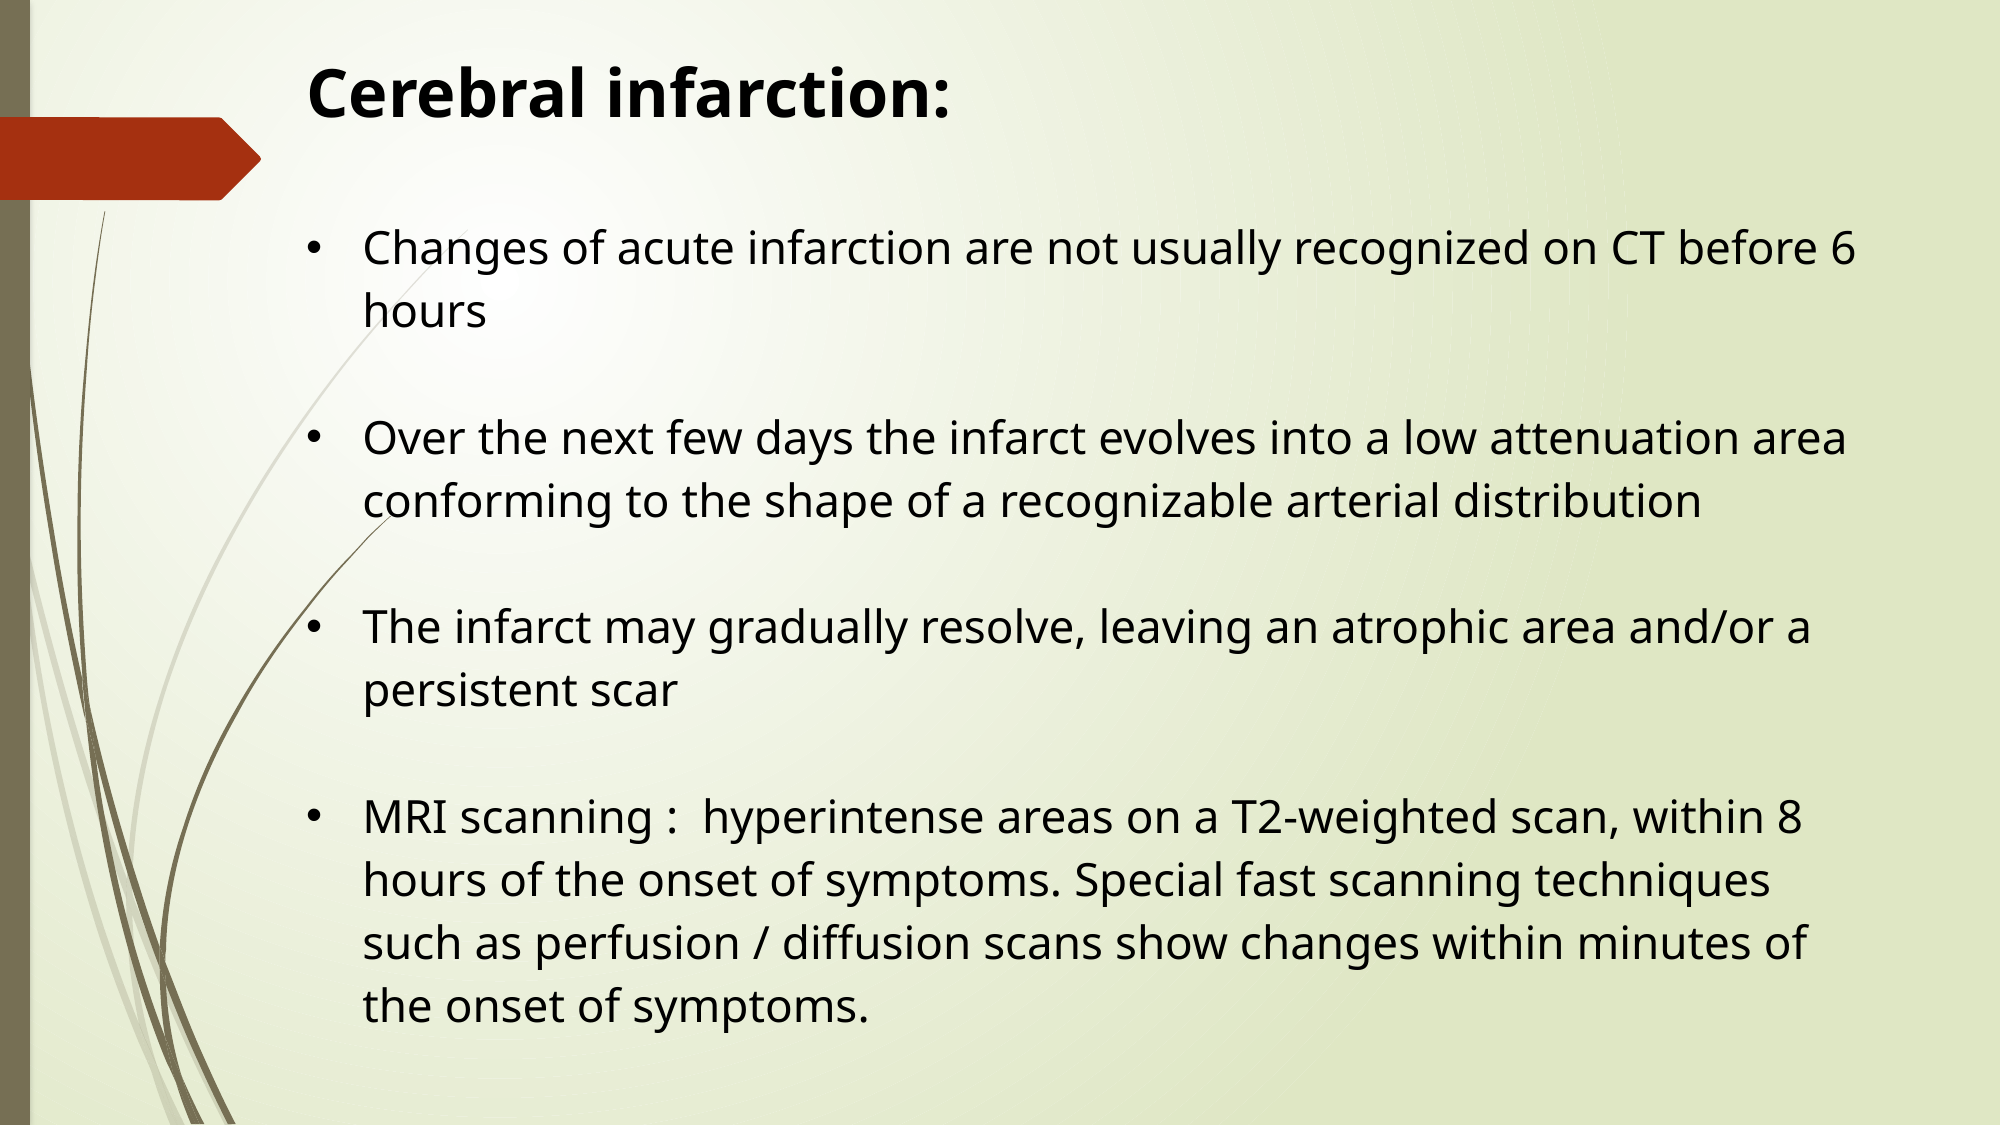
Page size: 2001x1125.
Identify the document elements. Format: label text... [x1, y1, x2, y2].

text_box Cerebral infarction: Changes of acute infarction are not usually recognized on CT before 6 hours Over the next few days the infarct evolves into a low attenuation area conforming to the shape of a recognizable arterial distribution The infarct may gradually resolve, leaving an atrophic area and/or a persistent scar MRI scanning : hyperintense areas on a T2-weighted scan, within 8 hours of the onset of symptoms. Special fast scanning techniques such as perfusion / diffusion scans show changes within minutes of the onset of symptoms. [291, 30, 1874, 1070]
